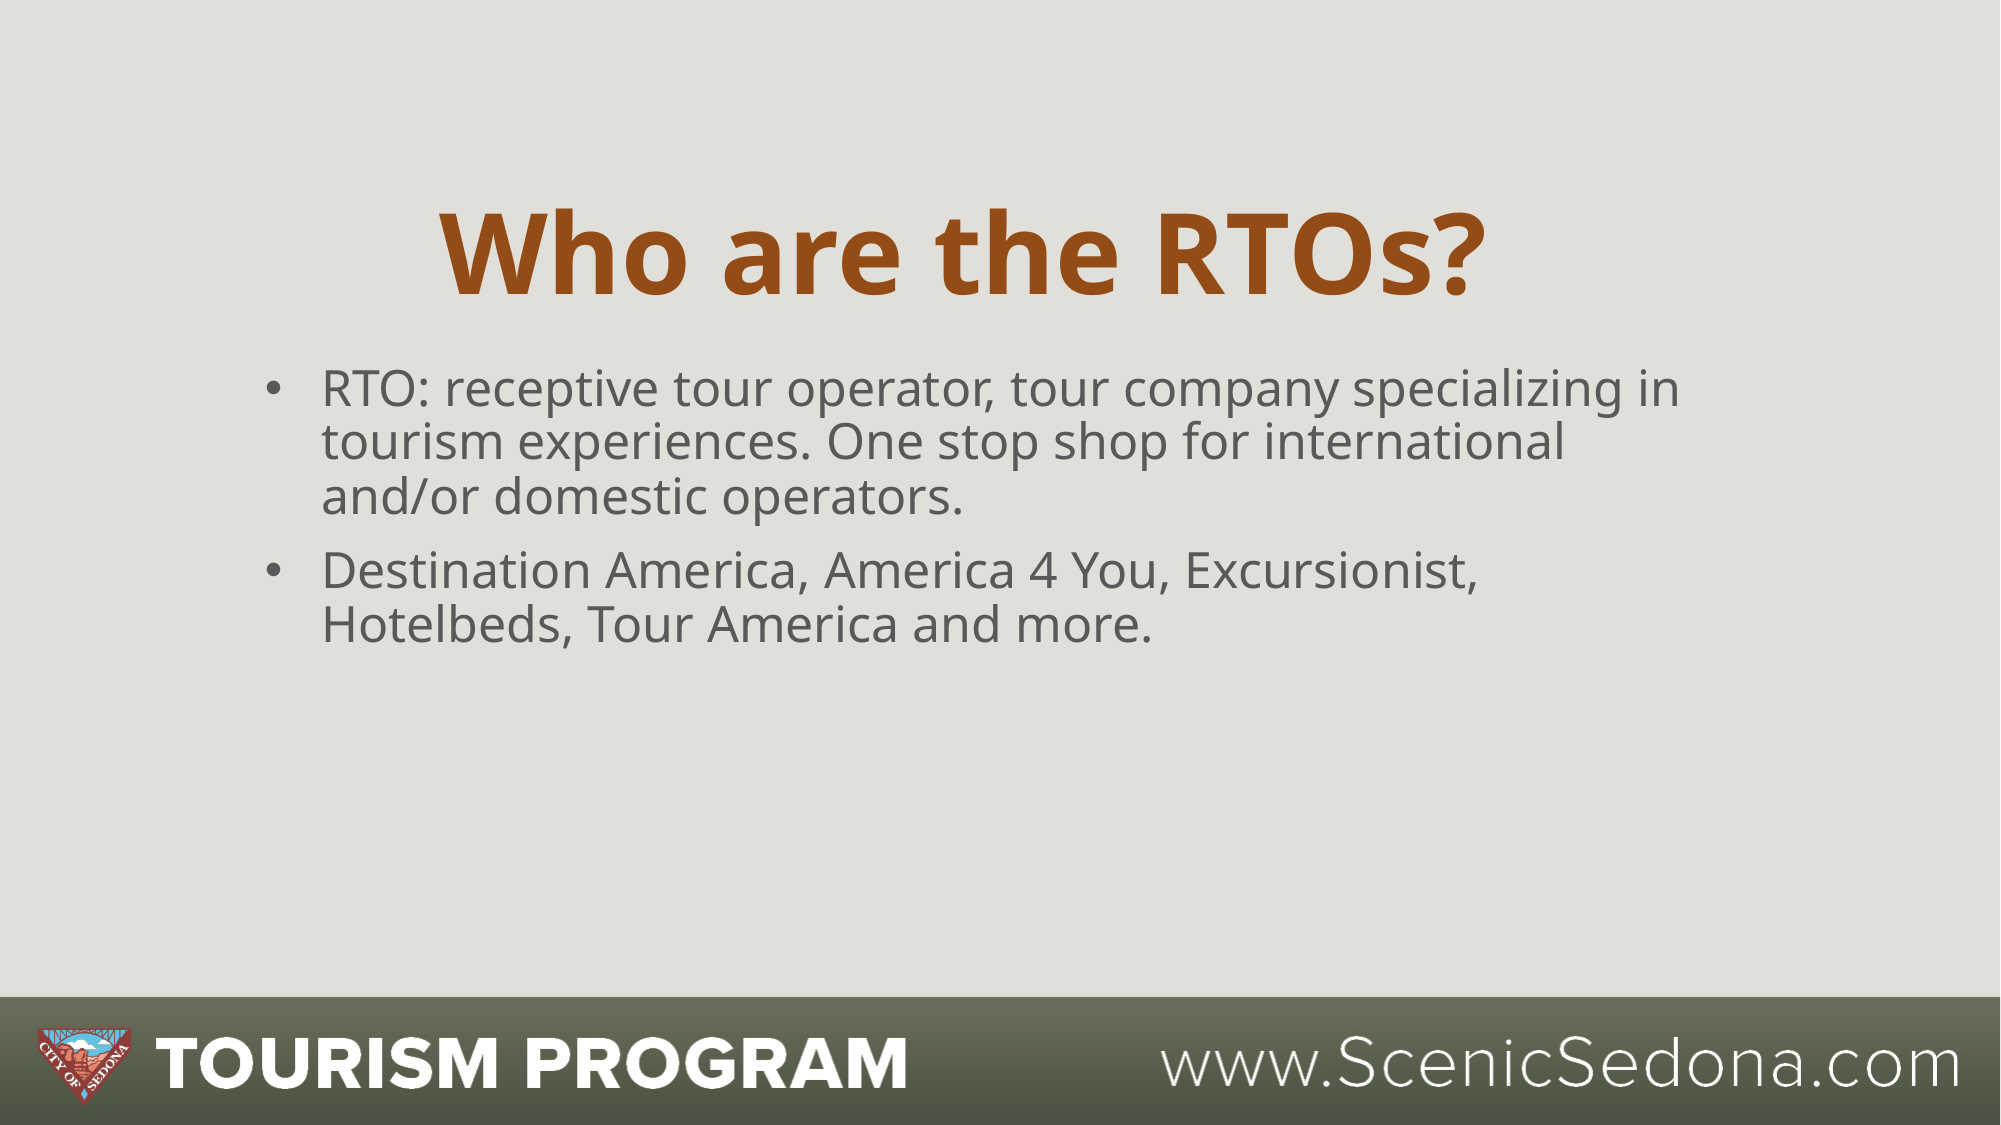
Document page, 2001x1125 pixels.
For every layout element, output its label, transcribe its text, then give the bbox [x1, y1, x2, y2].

title Who are the RTOs? [177, 184, 1750, 327]
picture [0, 0, 2001, 1125]
subtitle RTO: receptive tour operator, tour company specializing in tourism experiences. One stop shop for international and/or domestic operators. Destination America, America 4 You, Excursionist, Hotelbeds, Tour America and more. [249, 355, 1750, 892]
